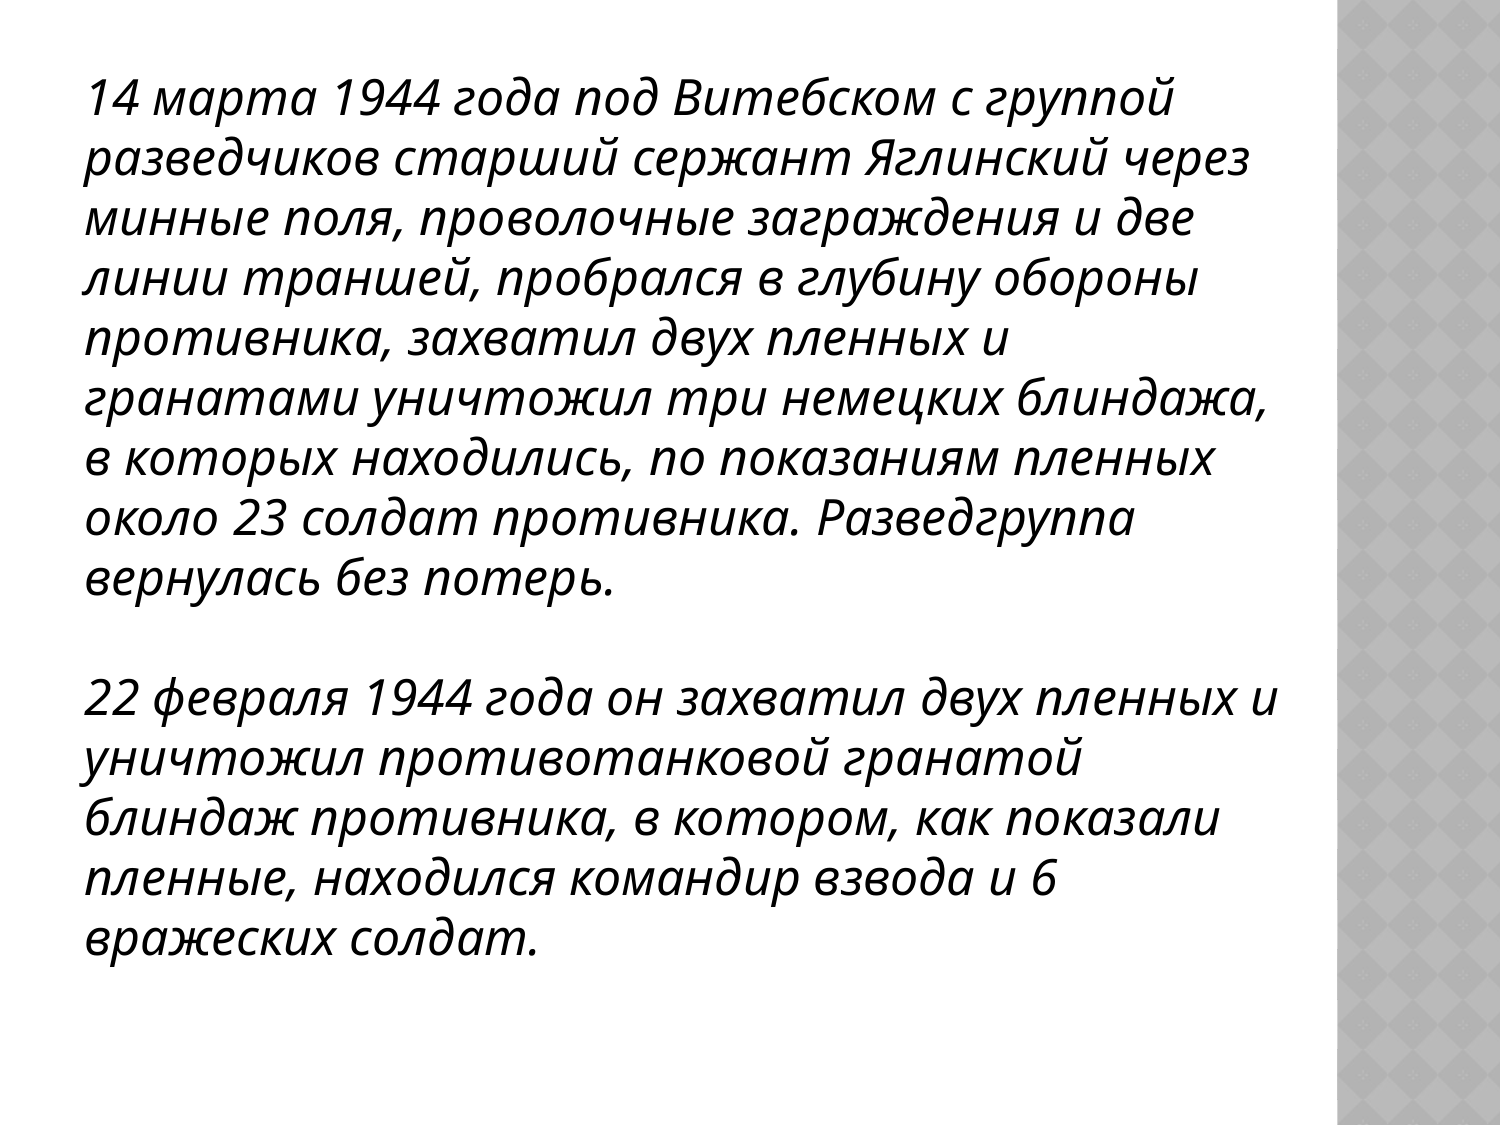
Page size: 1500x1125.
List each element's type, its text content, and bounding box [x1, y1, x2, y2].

text_box 14 марта 1944 года под Витебском с группой разведчиков старший сержант Яглинский через минные поля, проволочные заграждения и две линии траншей, пробрался в глубину обороны противника, захватил двух пленных и гранатами уничтожил три немецких блиндажа, в которых находились, по показаниям пленных около 23 солдат противника. Разведгруппа вернулась без потерь. 22 февраля 1944 года он захватил двух пленных и уничтожил противотанковой гранатой блиндаж противника, в котором, как показали пленные, находился командир взвода и 6 вражеских солдат. [70, 58, 1313, 1019]
